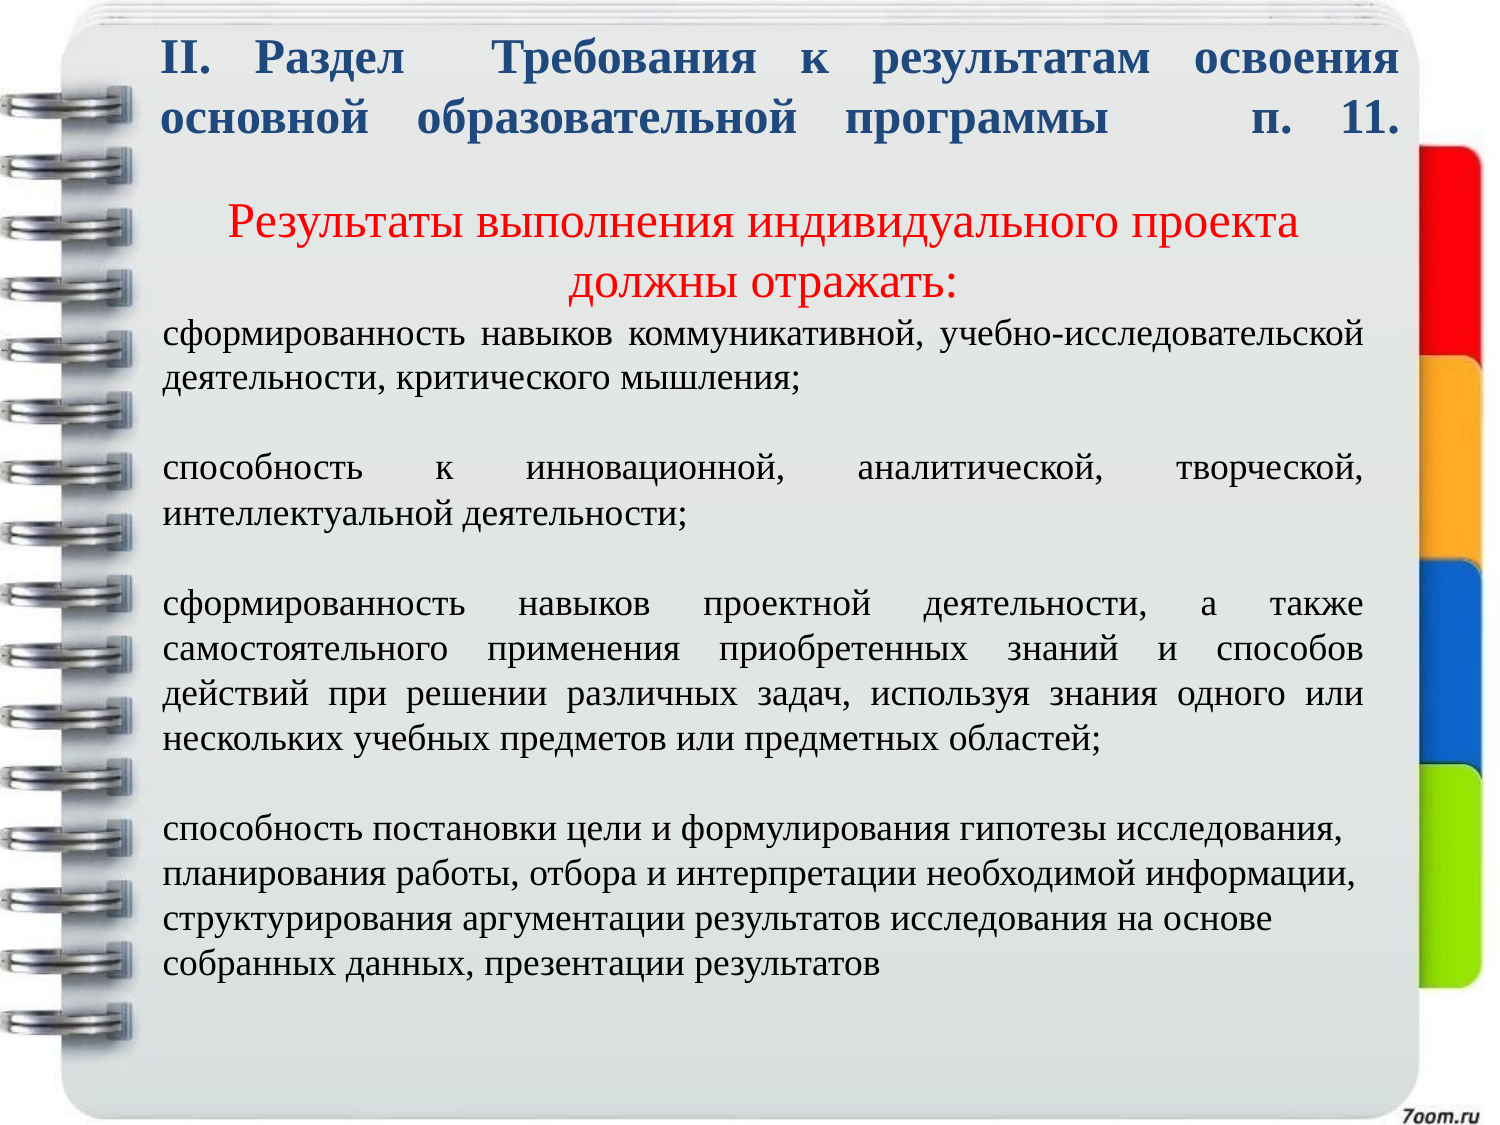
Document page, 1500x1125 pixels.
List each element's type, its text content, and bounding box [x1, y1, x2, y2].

title II. Раздел Требования к результатам освоения основной образовательной программы п. 11. [160, 23, 1400, 206]
picture [0, 0, 1500, 1125]
list Результаты выполнения индивидуального проекта должны отражать: сформированность навыков коммуникативной, учебно-исследовательской деятельности, критического мышления; способность к инновационной, аналитической, творческой, интеллектуальной деятельности; сформированность навыков проектной деятельности, а также самостоятельного применения приобретенных знаний и способов действий при решении различных задач, используя знания одного или нескольких учебных предметов или предметных областей; способность постановки цели и формулирования гипотезы исследования, планирования работы, отбора и интерпретации необходимой информации, структурирования аргументации результатов исследования на основе собранных данных, презентации результатов [162, 187, 1366, 991]
